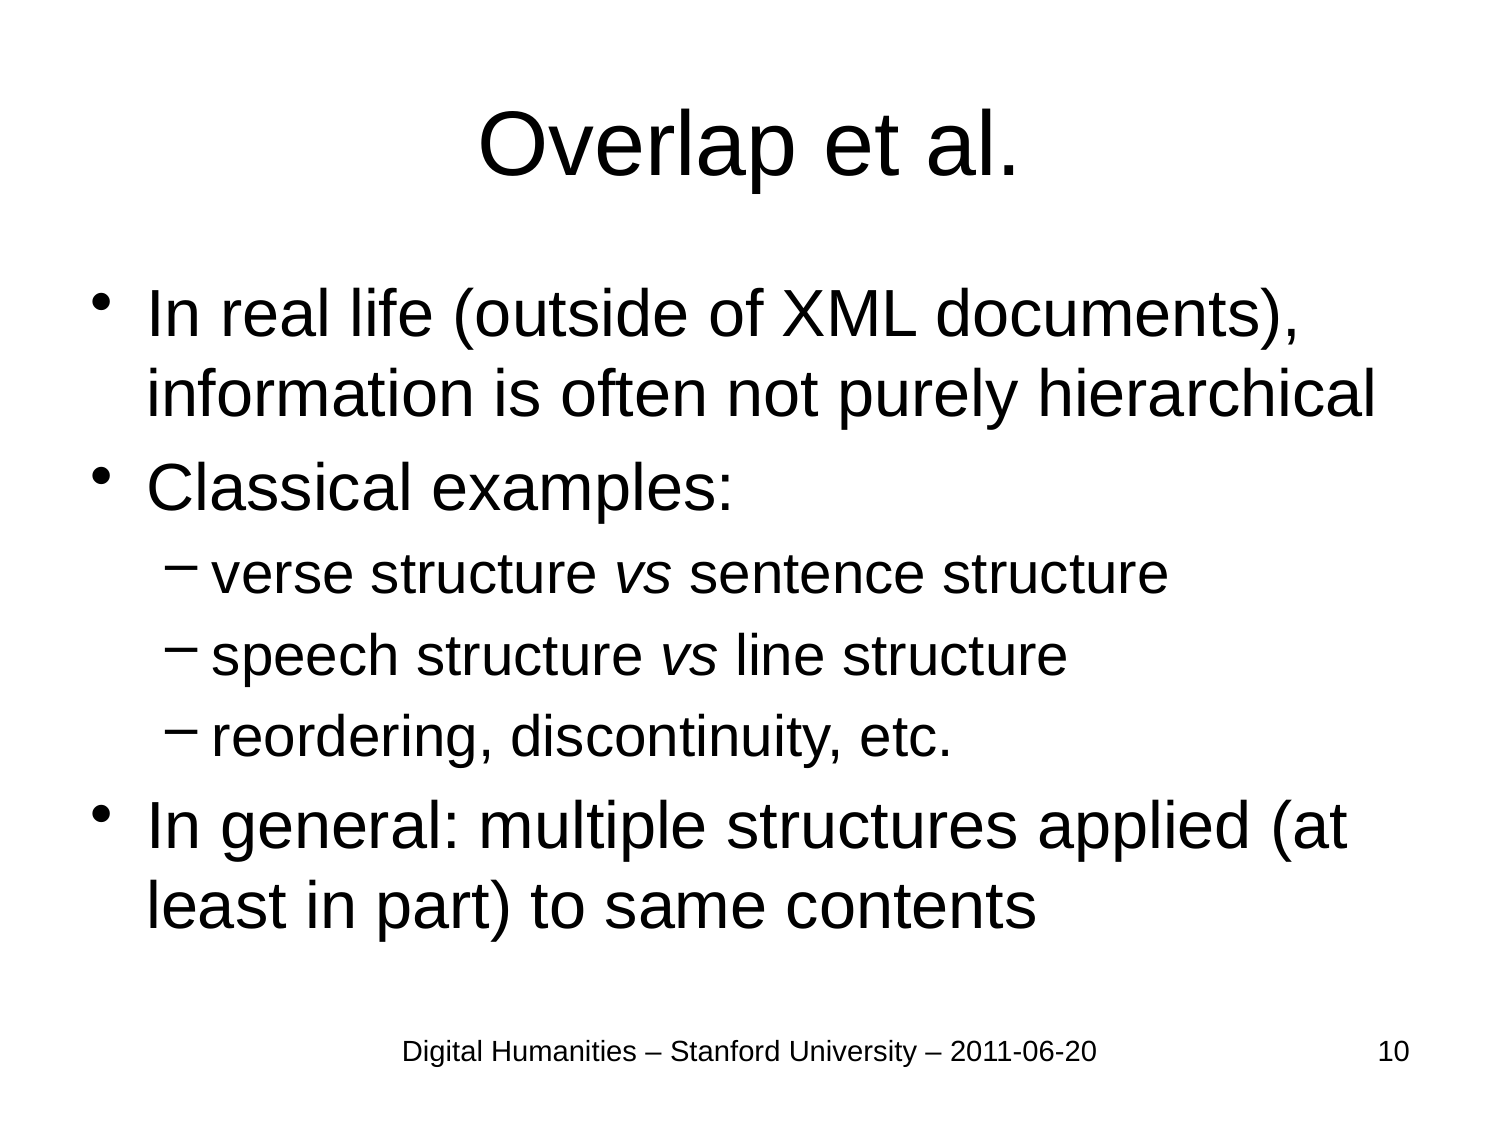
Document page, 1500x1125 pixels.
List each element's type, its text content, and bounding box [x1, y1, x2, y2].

list In real life (outside of XML documents), information is often not purely hierarchical Classical examples: verse structure vs sentence structure speech structure vs line structure reordering, discontinuity, etc. In general: multiple structures applied (at least in part) to same contents [75, 262, 1425, 1005]
slide_number 10 [1074, 1024, 1425, 1103]
footer Digital Humanities – Stanford University – 2011-06-20 [350, 1024, 1074, 1103]
title Overlap et al. [75, 45, 1425, 233]
